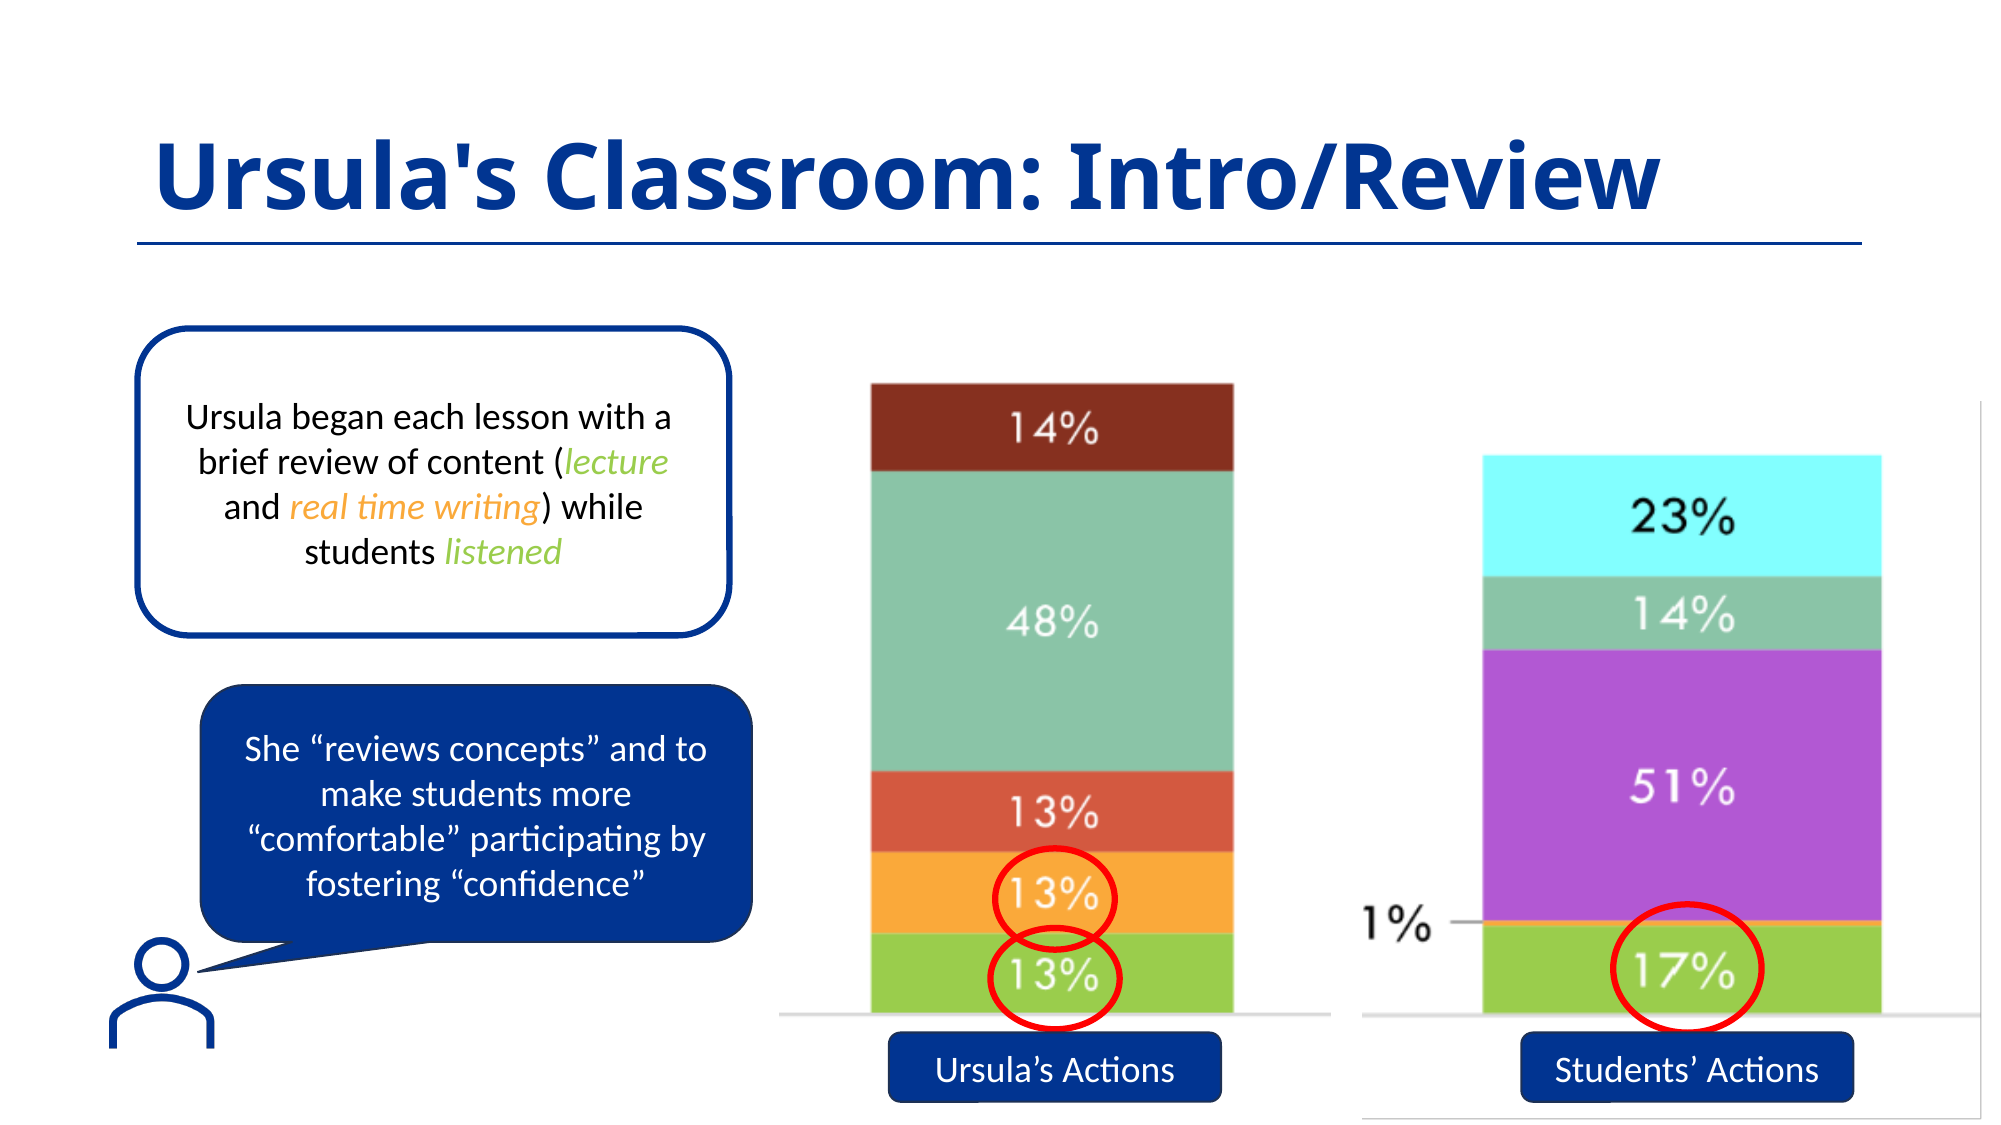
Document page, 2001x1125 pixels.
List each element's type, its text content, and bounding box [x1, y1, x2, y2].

picture [86, 917, 237, 1068]
picture [1362, 401, 1983, 1121]
picture [779, 290, 1331, 1113]
text_box She “reviews concepts” and to make students more “comfortable” participating by fostering “confidence” [199, 684, 753, 968]
title Ursula's Classroom: Intro/Review [137, 92, 1863, 237]
text_box Ursula began each lesson with a brief review of content (lecture and real time writing) while students listened [136, 327, 731, 637]
